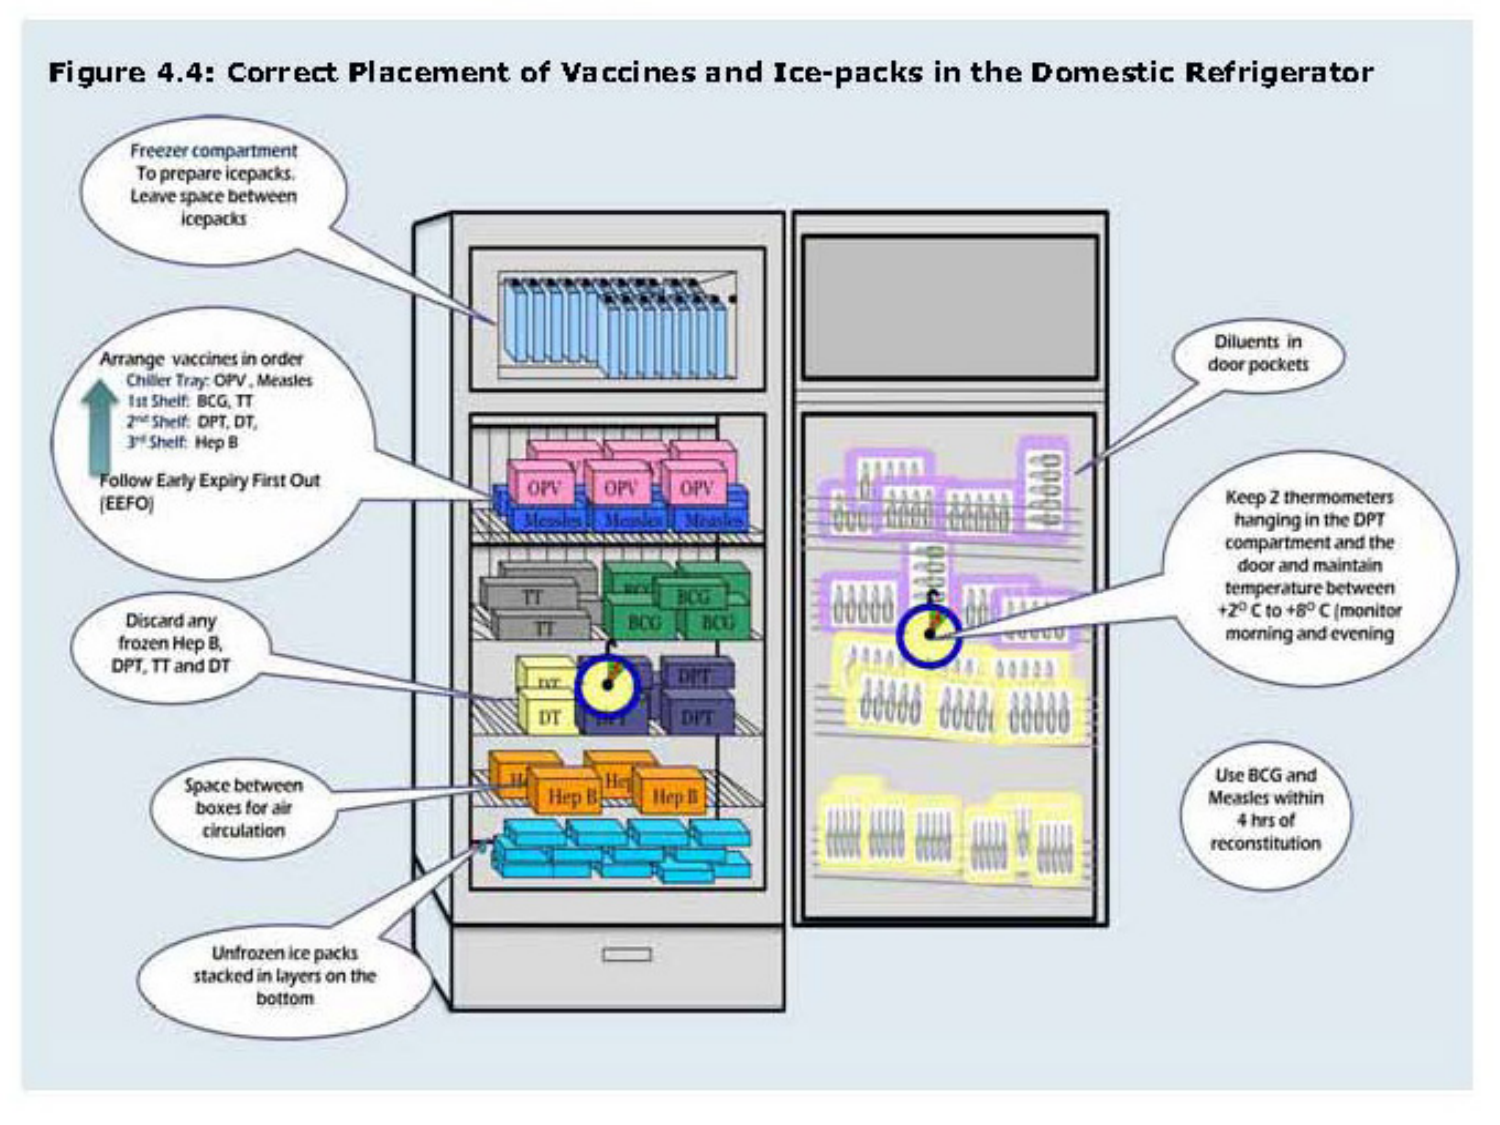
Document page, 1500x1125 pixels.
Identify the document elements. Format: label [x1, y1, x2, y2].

list [0, 0, 1500, 1125]
